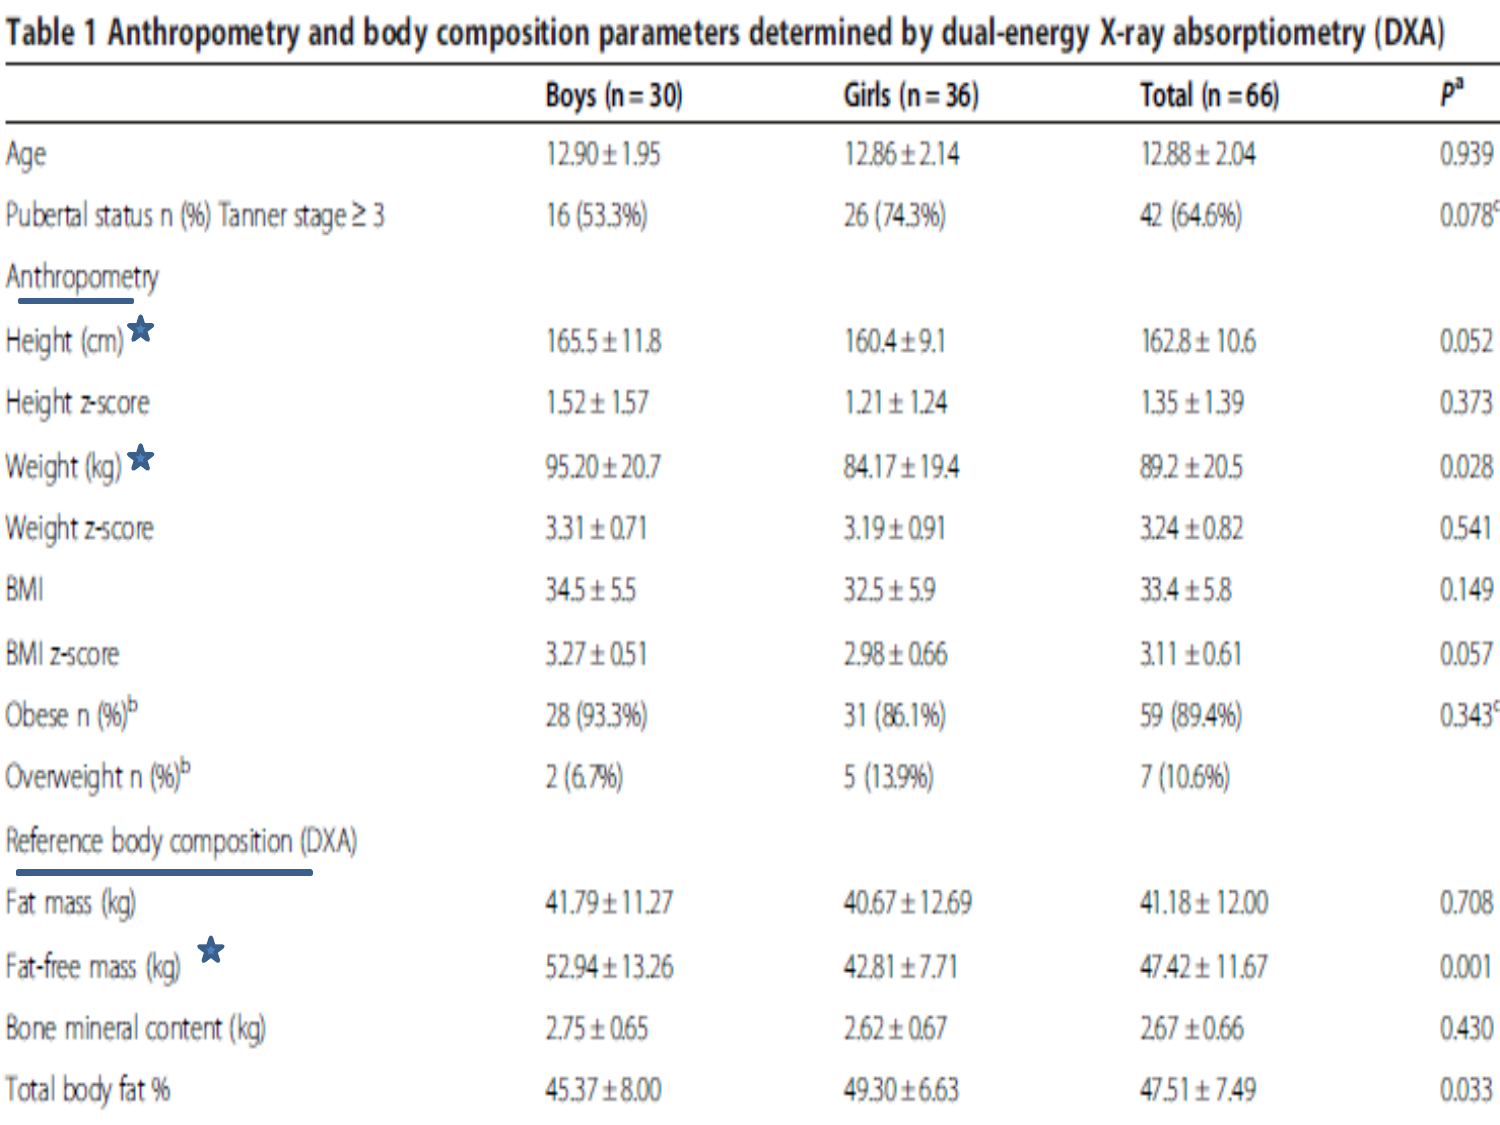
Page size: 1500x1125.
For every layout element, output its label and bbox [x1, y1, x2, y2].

list [0, 0, 1500, 1125]
